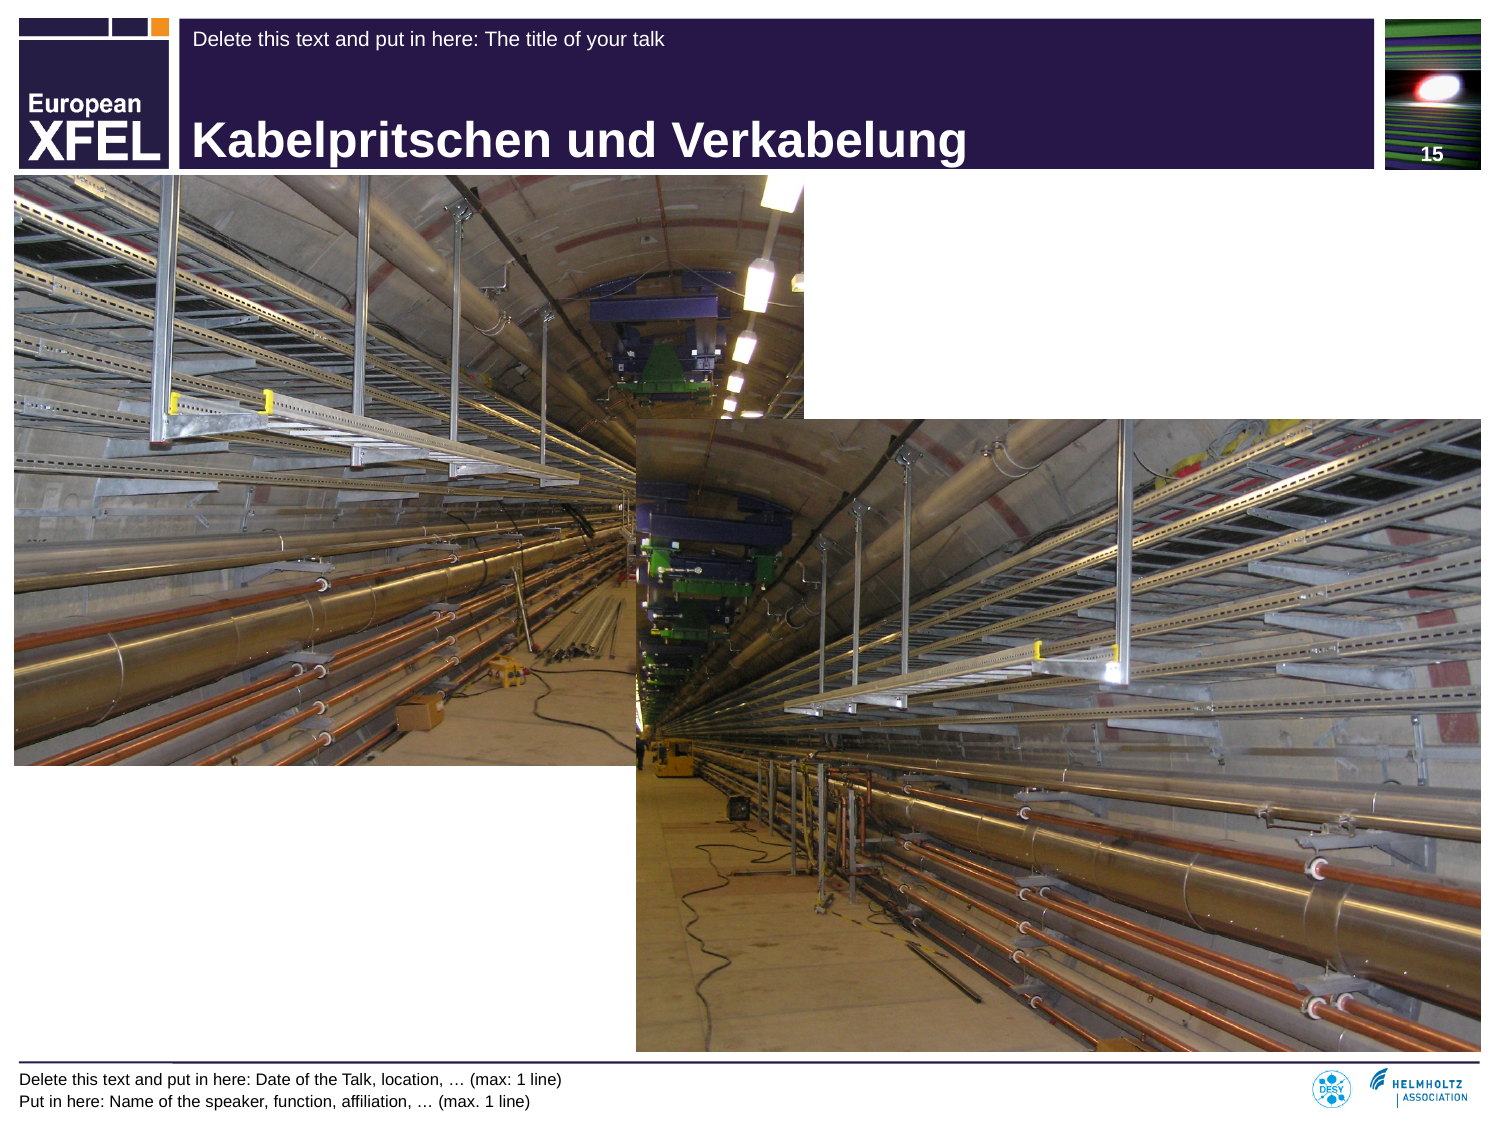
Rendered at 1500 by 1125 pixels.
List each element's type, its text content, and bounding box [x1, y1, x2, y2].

picture [1370, 1068, 1467, 1108]
picture [19, 18, 169, 169]
picture [1310, 1068, 1353, 1110]
picture [14, 174, 1481, 1052]
picture [1385, 19, 1481, 170]
slide_number 15 [1384, 18, 1480, 169]
footer Delete this text and put in here: Date of the Talk, location, … (max: 1 line) Put in here: Name of the speaker, function, affiliation, … (max. 1 line) [19, 1067, 955, 1111]
title Kabelpritschen und Verkabelung [179, 88, 1375, 168]
